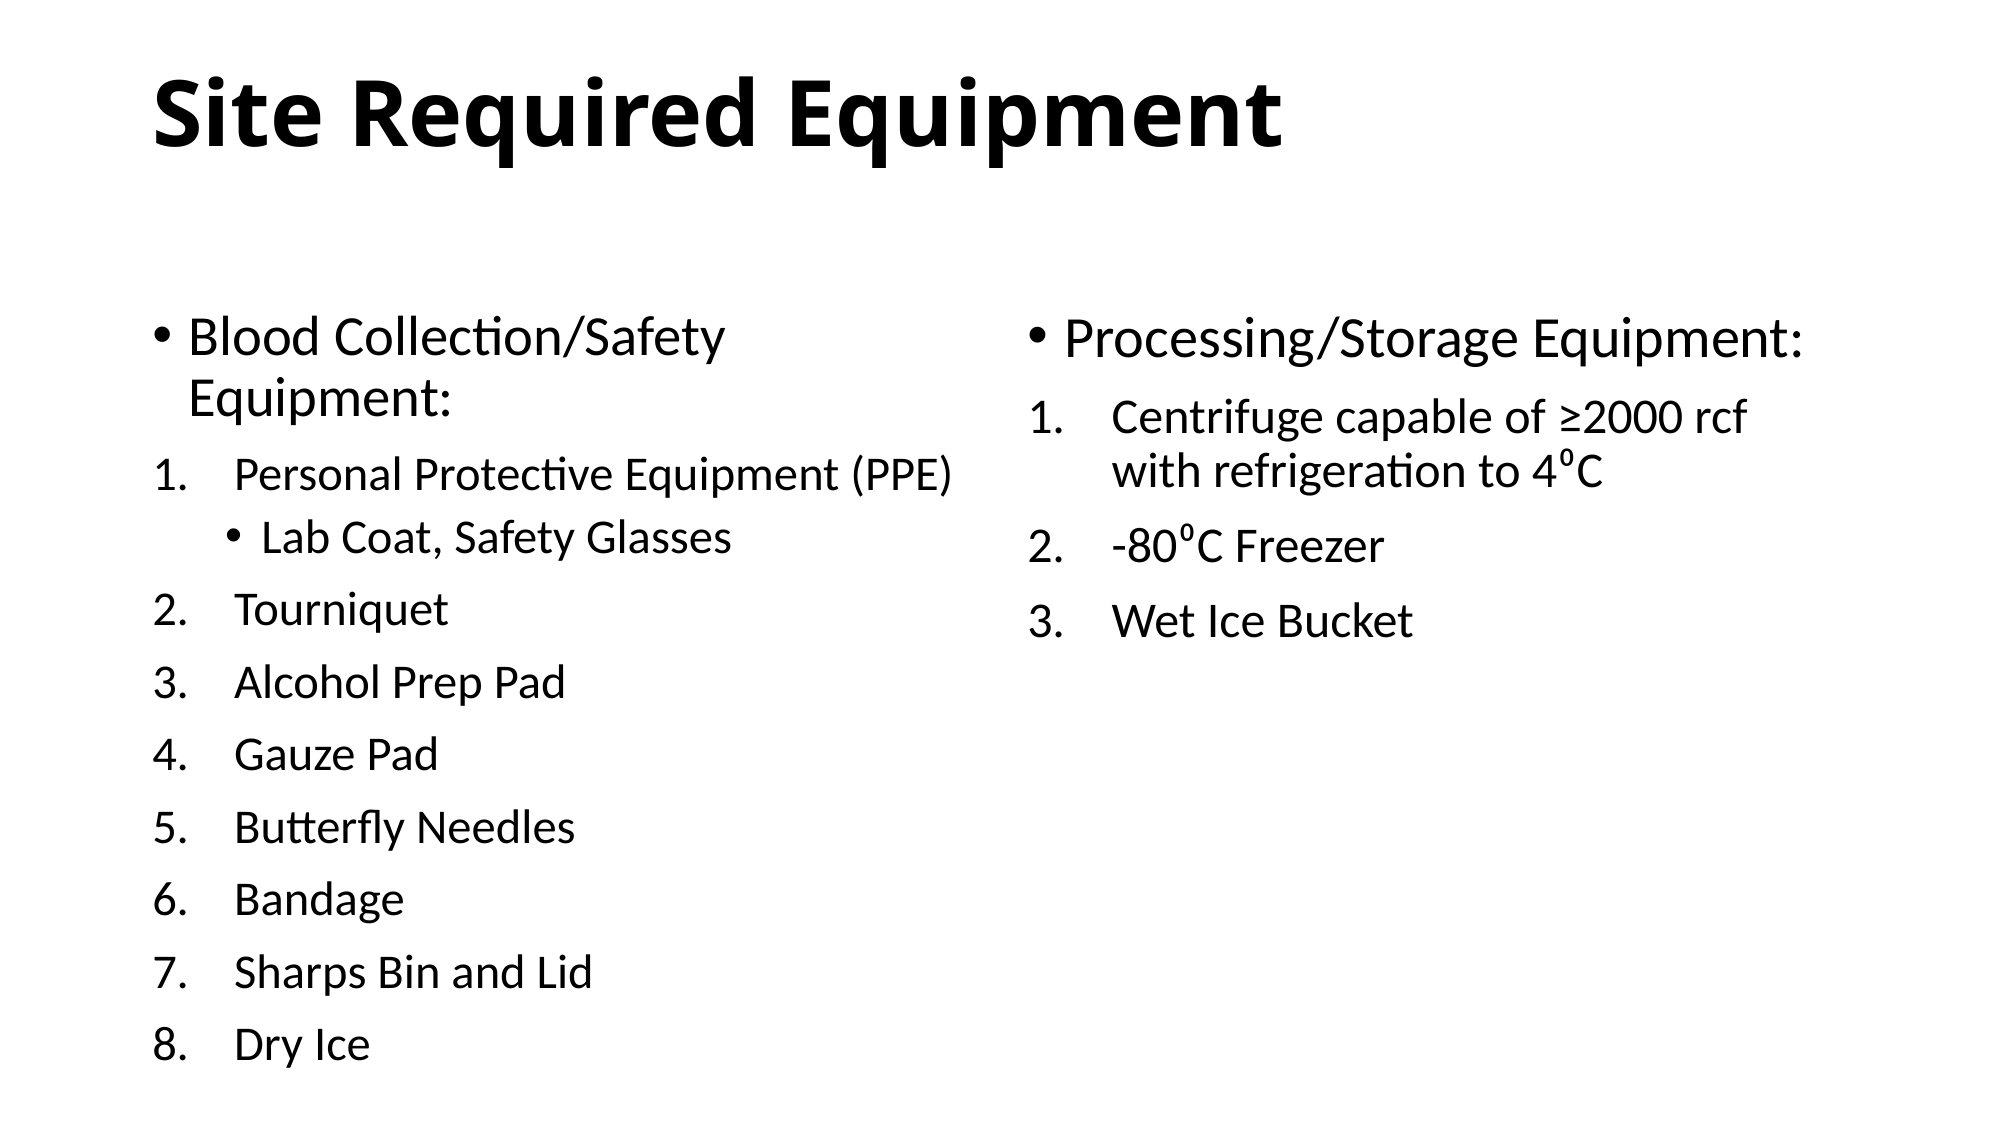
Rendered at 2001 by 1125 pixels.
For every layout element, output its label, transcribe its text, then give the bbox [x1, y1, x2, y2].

text_box Blood Collection/Safety Equipment: Personal Protective Equipment (PPE) Lab Coat, Safety Glasses Tourniquet Alcohol Prep Pad Gauze Pad Butterfly Needles Bandage Sharps Bin and Lid Dry Ice [137, 299, 988, 1090]
text_box Site Required Equipment [137, 59, 1863, 278]
text_box Processing/Storage Equipment: Centrifuge capable of ≥2000 rcf with refrigeration to 4⁰C -80⁰C Freezer Wet Ice Bucket [1012, 299, 1863, 1014]
